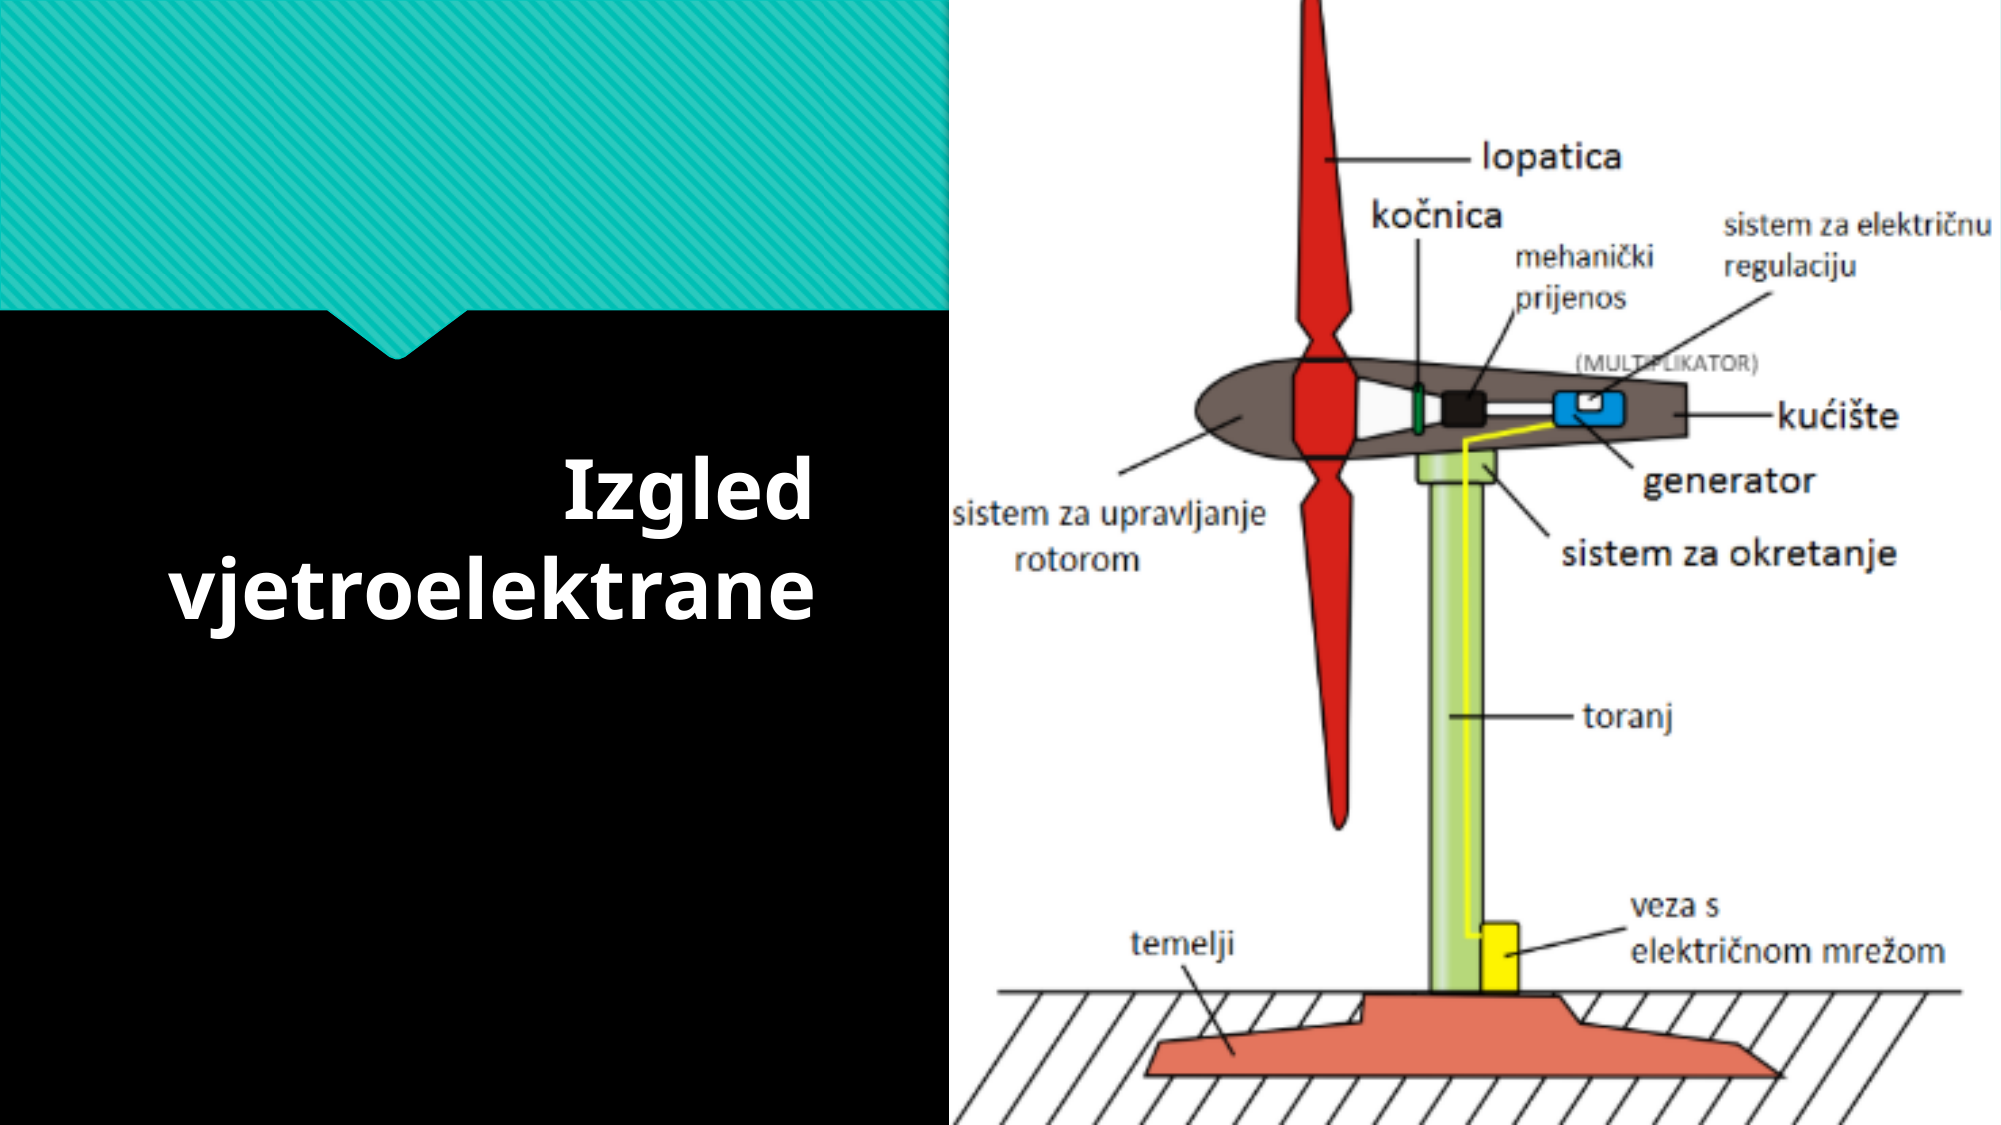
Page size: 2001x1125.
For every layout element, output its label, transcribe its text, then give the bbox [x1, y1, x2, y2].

title Izgled vjetroelektrane [108, 146, 832, 644]
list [949, 0, 2000, 1125]
